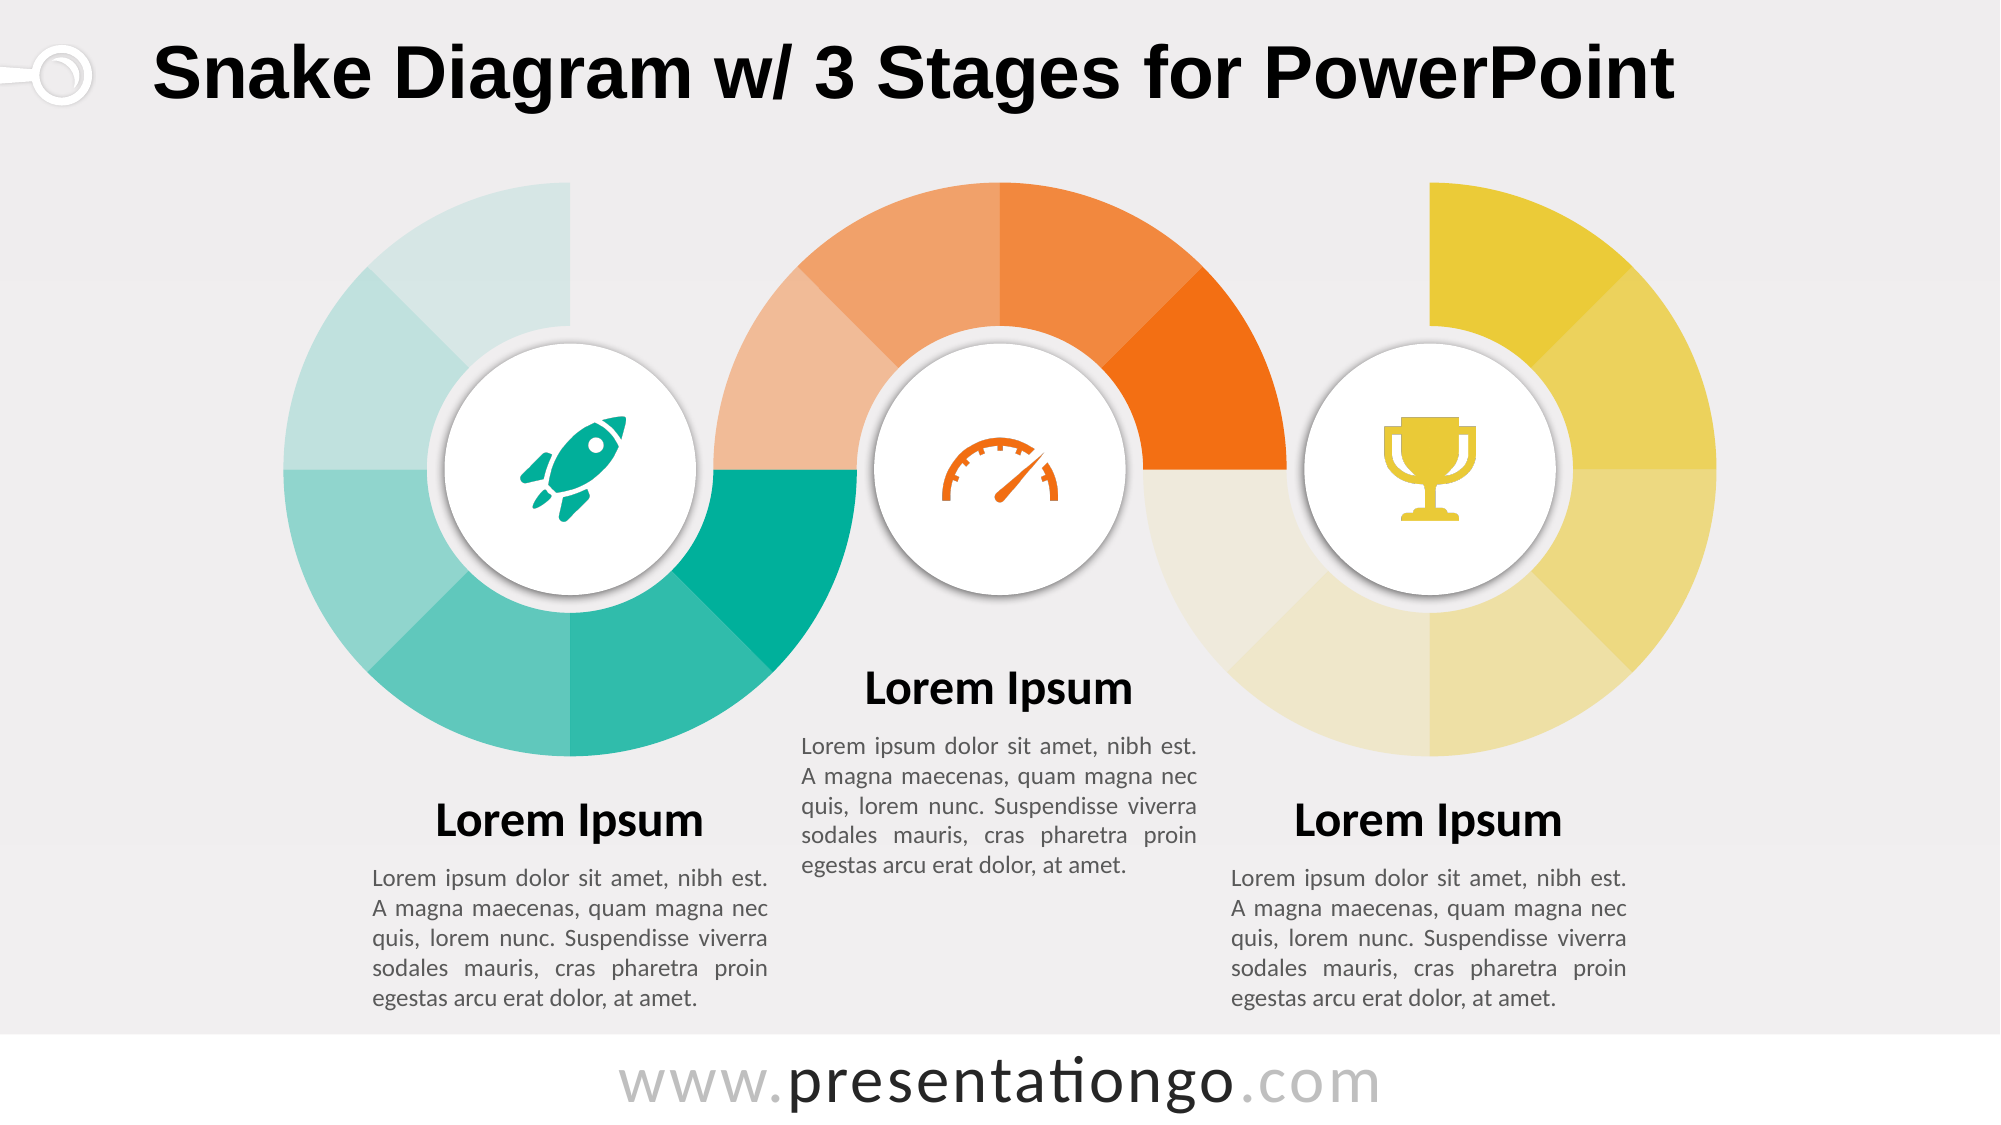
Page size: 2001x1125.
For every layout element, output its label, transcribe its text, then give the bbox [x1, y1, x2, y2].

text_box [800, 646, 1199, 889]
title Snake Diagram w/ 3 Stages for PowerPoint [137, 26, 1863, 148]
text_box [371, 778, 769, 1021]
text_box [1229, 778, 1628, 1021]
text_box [283, 182, 1717, 757]
